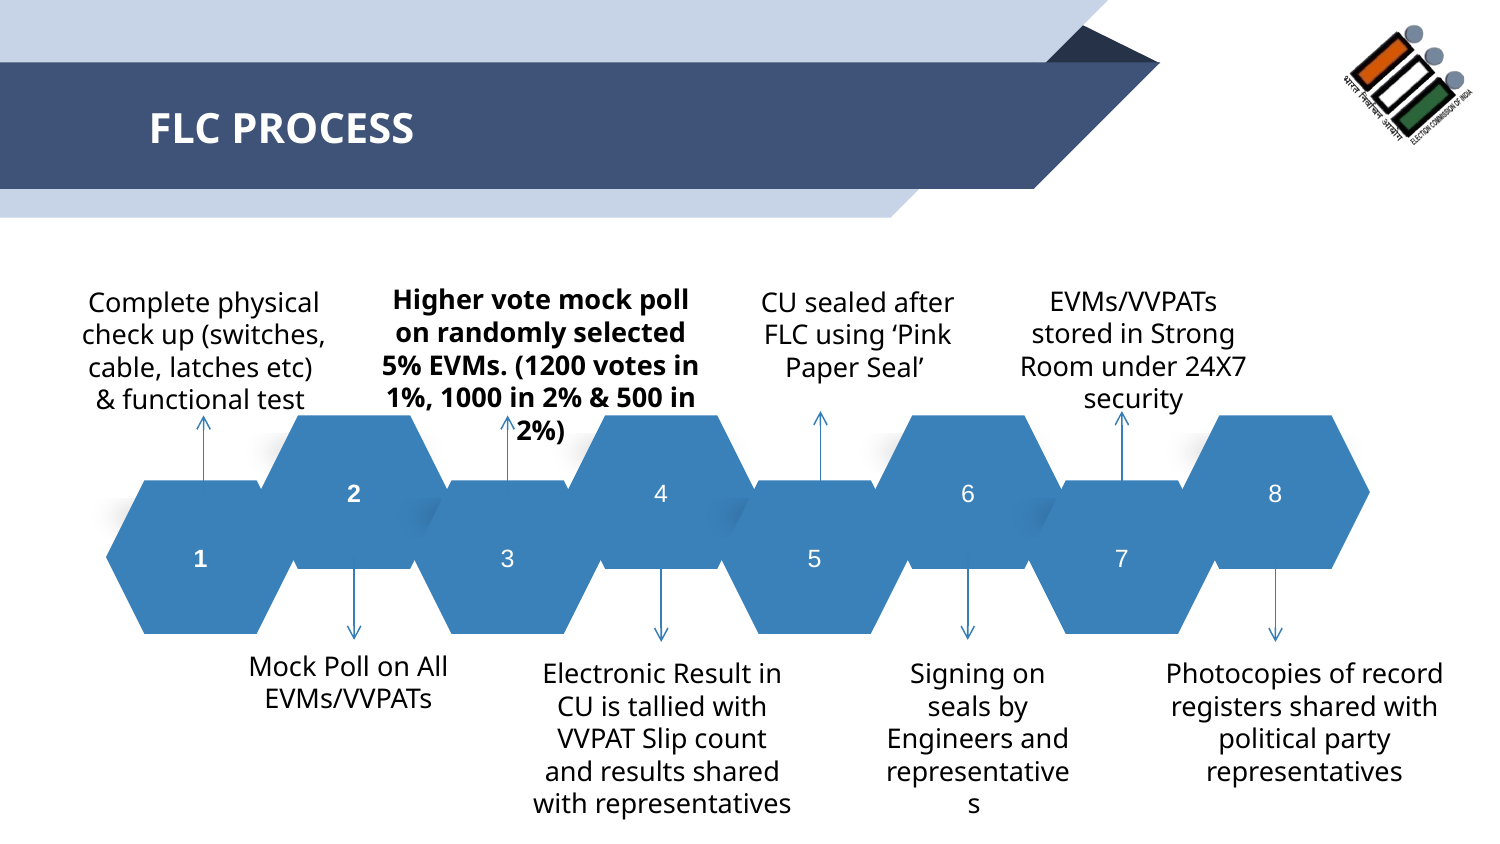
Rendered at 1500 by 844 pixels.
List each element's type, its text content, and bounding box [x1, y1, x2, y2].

text_box CU sealed after FLC using ‘Pink Paper Seal’ [741, 277, 975, 391]
text_box Signing on seals by Engineers and representatives [868, 651, 1088, 827]
text_box EVMs/VVPATs stored in Strong Room under 24X7 security [991, 277, 1276, 409]
title FLC PROCESS [133, 64, 997, 190]
picture [1335, 3, 1486, 153]
text_box Higher vote mock poll on randomly selected 5% EVMs. (1200 votes in 1%, 1000 in 2% & 500 in 2%) [359, 275, 722, 409]
text_box Complete physical check up (switches, cable, latches etc) & functional test [66, 277, 341, 423]
text_box Electronic Result in CU is tallied with VVPAT Slip count and results shared with representatives [515, 651, 809, 827]
text_box Photocopies of record registers shared with political party representatives [1113, 649, 1495, 795]
text_box Mock Poll on All EVMs/VVPATs [225, 651, 471, 722]
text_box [105, 410, 1371, 643]
